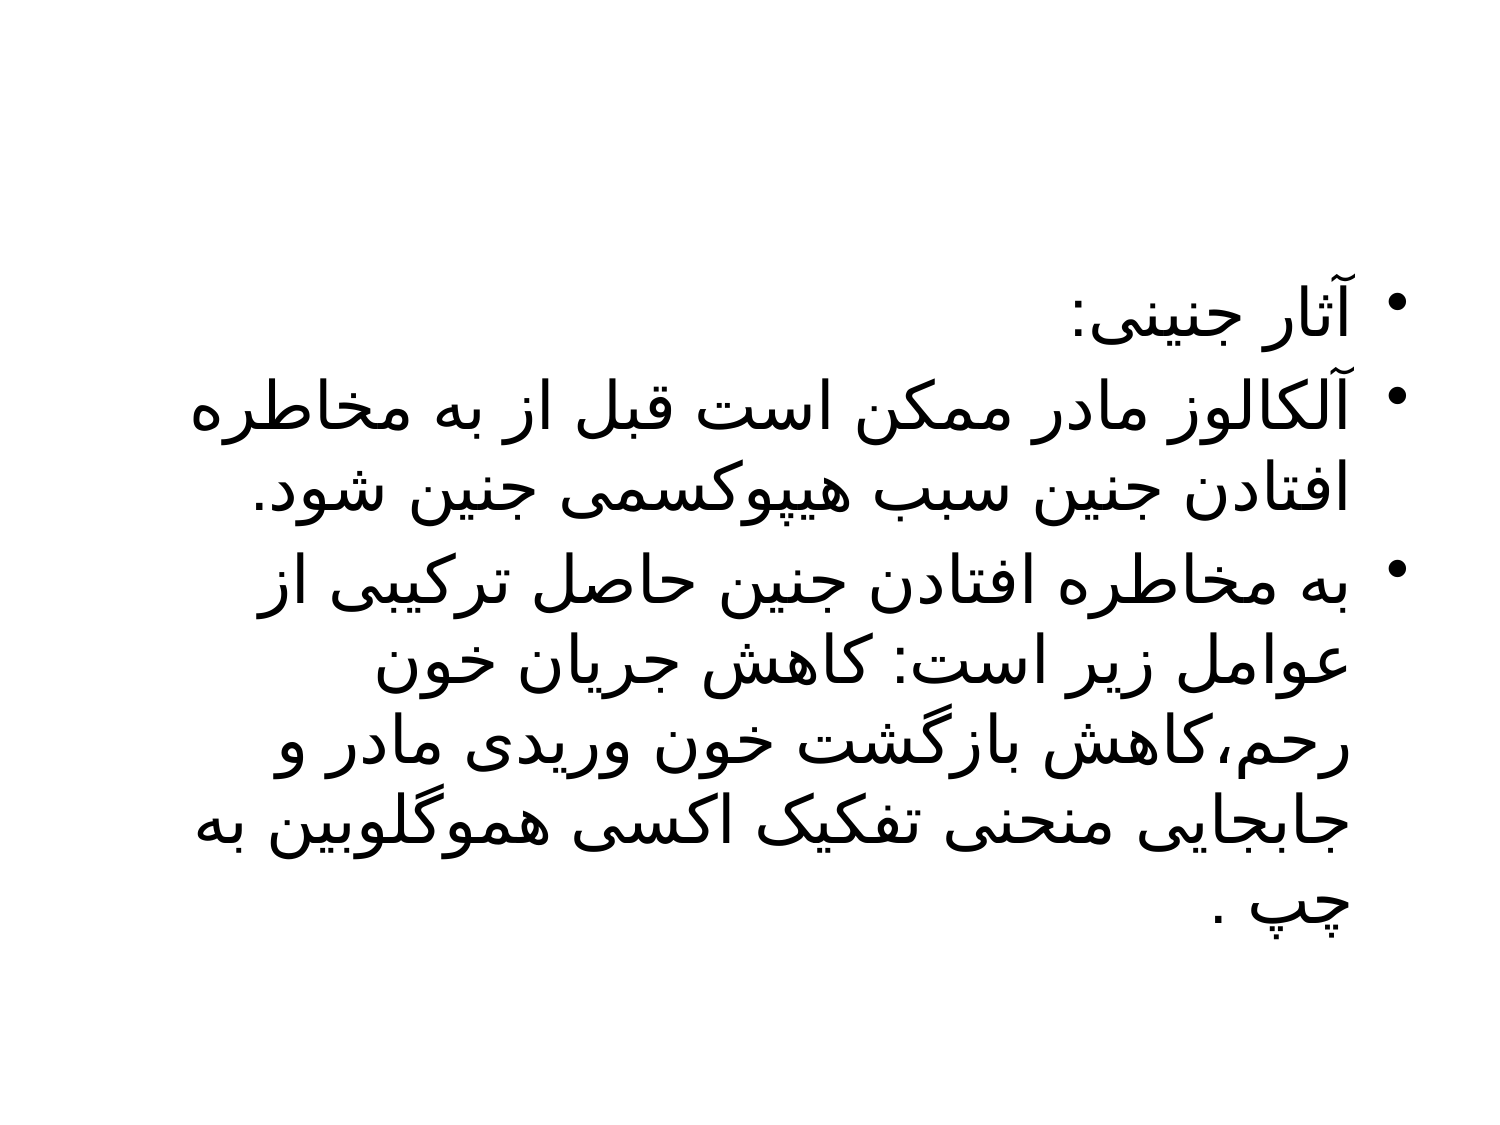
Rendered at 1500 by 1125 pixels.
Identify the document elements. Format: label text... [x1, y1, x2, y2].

list آثار جنینی: آلکالوز مادر ممکن است قبل از به مخاطره افتادن جنین سبب هیپوکسمی جنین شود. به مخاطره افتادن جنین حاصل ترکیبی از عوامل زیر است: کاهش جریان خون رحم،کاهش بازگشت خون وریدی مادر و جابجایی منحنی تفکیک اکسی هموگلوبین به چپ . [74, 262, 1426, 1006]
